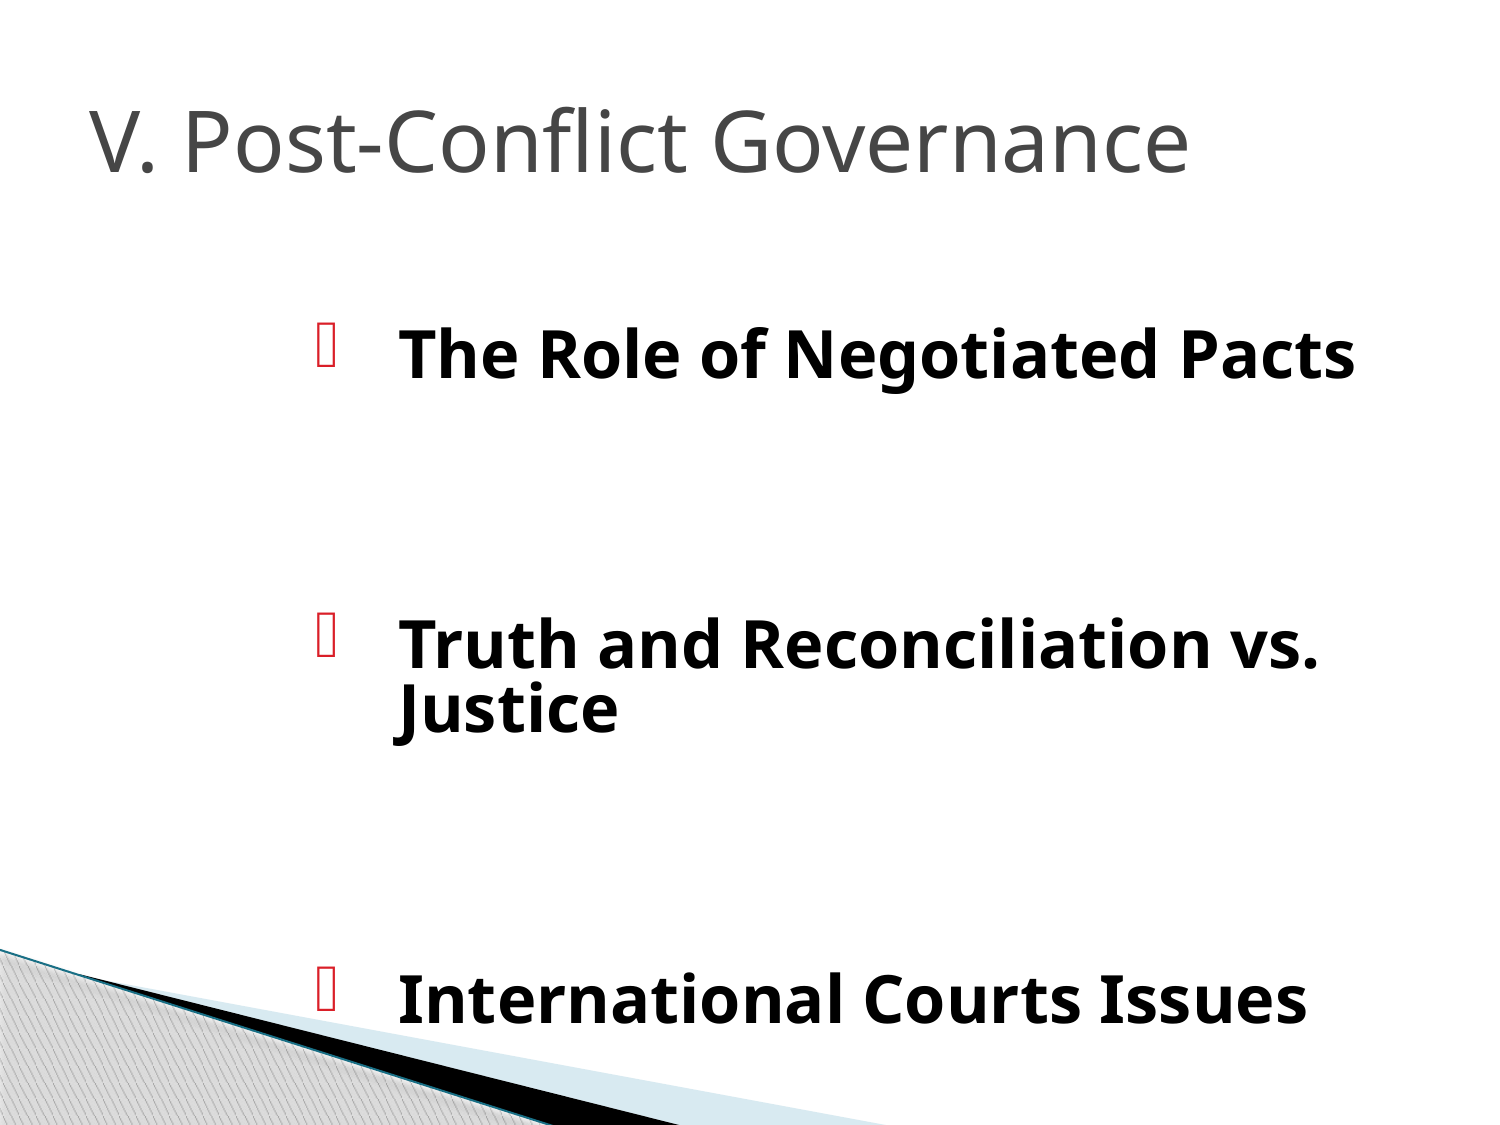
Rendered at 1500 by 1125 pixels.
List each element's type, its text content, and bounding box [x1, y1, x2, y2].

title V. Post-Conflict Governance [75, 45, 1425, 233]
list The Role of Negotiated Pacts Truth and Reconciliation vs. Justice International Courts Issues Support for Civilians? [75, 242, 1425, 986]
